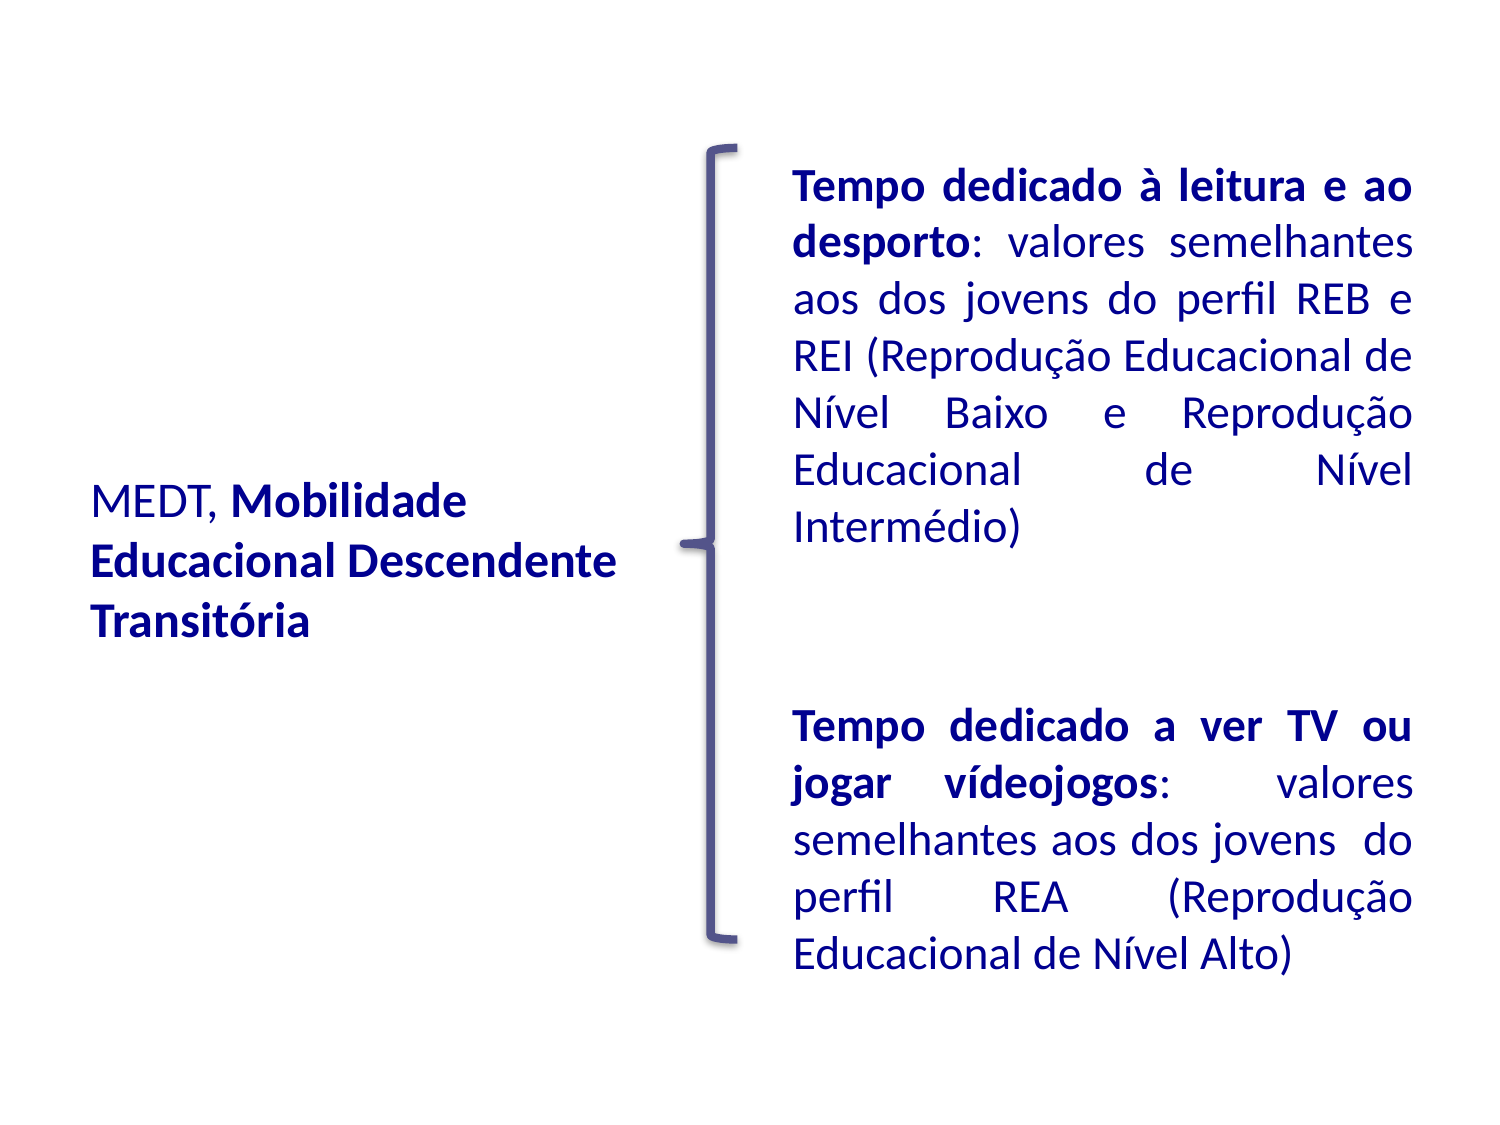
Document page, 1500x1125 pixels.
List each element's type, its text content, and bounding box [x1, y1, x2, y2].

list MEDT, Mobilidade Educacional Descendente Transitória [75, 379, 703, 835]
text_box [681, 145, 738, 942]
list Tempo dedicado à leitura e ao desporto: valores semelhantes aos dos jovens do perfil REB e REI (Reprodução Educacional de Nível Baixo e Reprodução Educacional de Nível Intermédio) Tempo dedicado a ver TV ou jogar vídeojogos: valores semelhantes aos dos jovens do perfil REA (Reprodução Educacional de Nível Alto) [710, 89, 1430, 1005]
